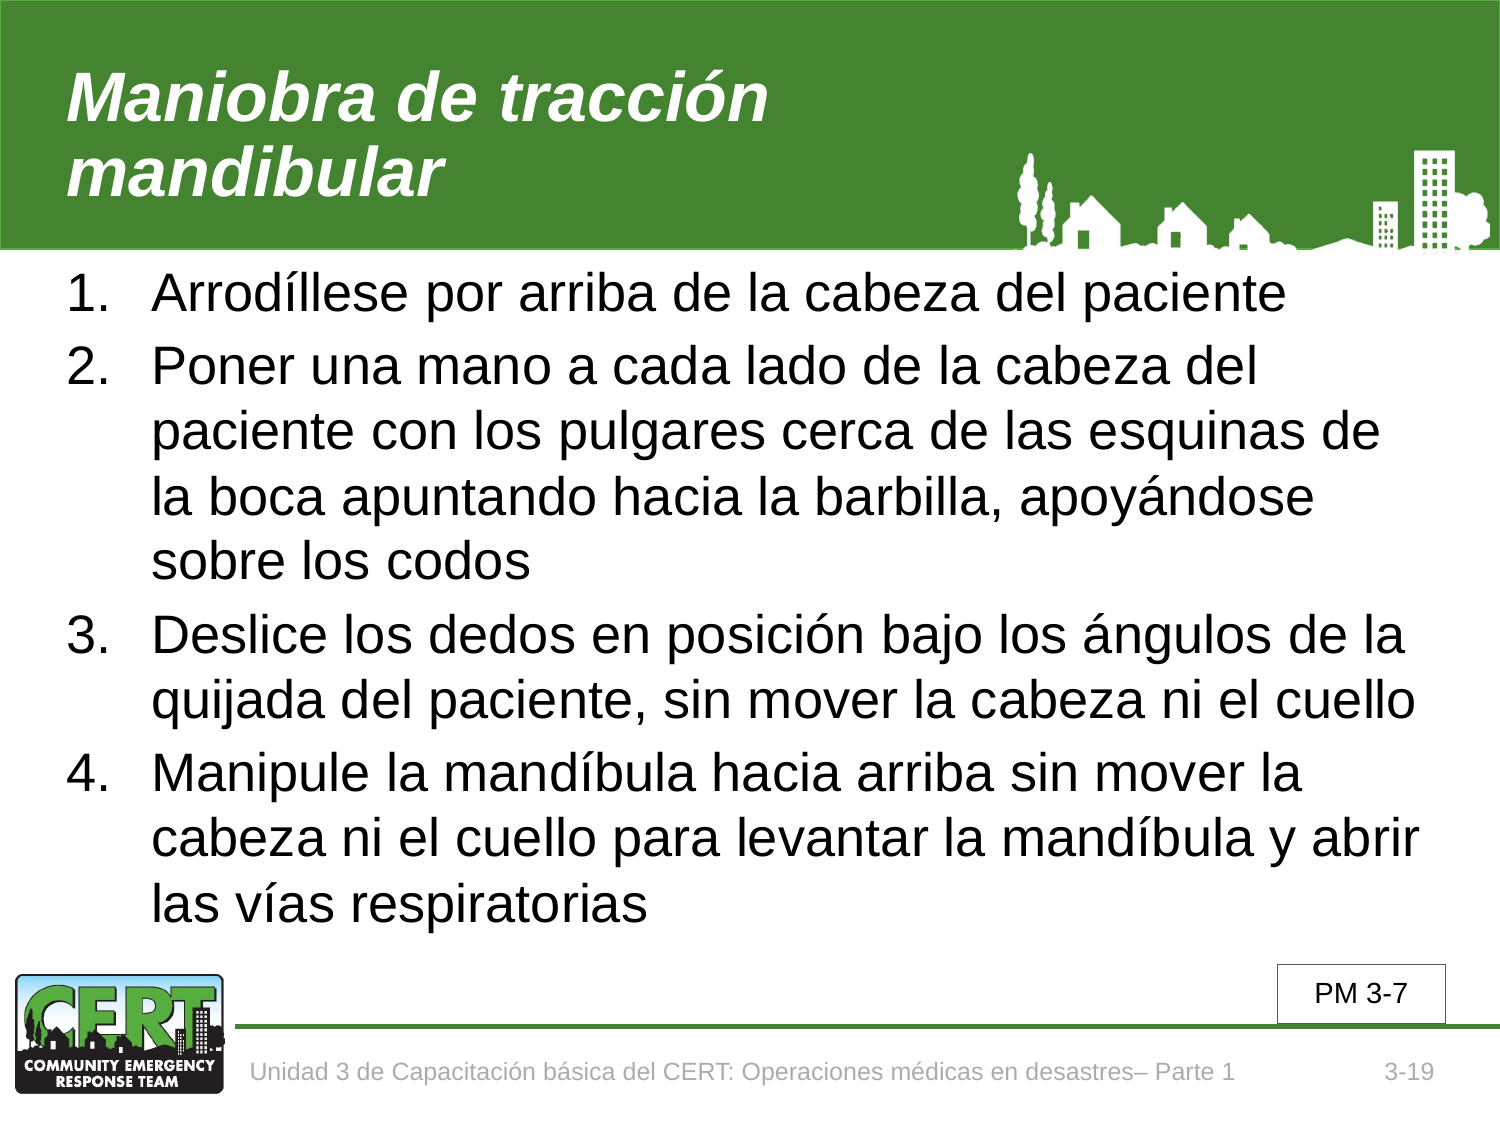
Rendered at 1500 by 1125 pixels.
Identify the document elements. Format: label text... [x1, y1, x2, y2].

list Unidad 3 de Capacitación básica del CERT: Operaciones médicas en desastres– Parte 1 [234, 1047, 1153, 1098]
list PM 3-7 [1277, 964, 1446, 1024]
picture [14, 973, 225, 1094]
list 3-19 [1153, 1047, 1450, 1098]
picture [1009, 143, 1495, 254]
list Arrodíllese por arriba de la cabeza del paciente Poner una mano a cada lado de la cabeza del paciente con los pulgares cerca de las esquinas de la boca apuntando hacia la barbilla, apoyándose sobre los codos Deslice los dedos en posición bajo los ángulos de la quijada del paciente, sin mover la cabeza ni el cuello Manipule la mandíbula hacia arriba sin mover la cabeza ni el cuello para levantar la mandíbula y abrir las vías respiratorias [51, 249, 1451, 1034]
title Maniobra de tracción mandibular [51, 52, 1005, 220]
